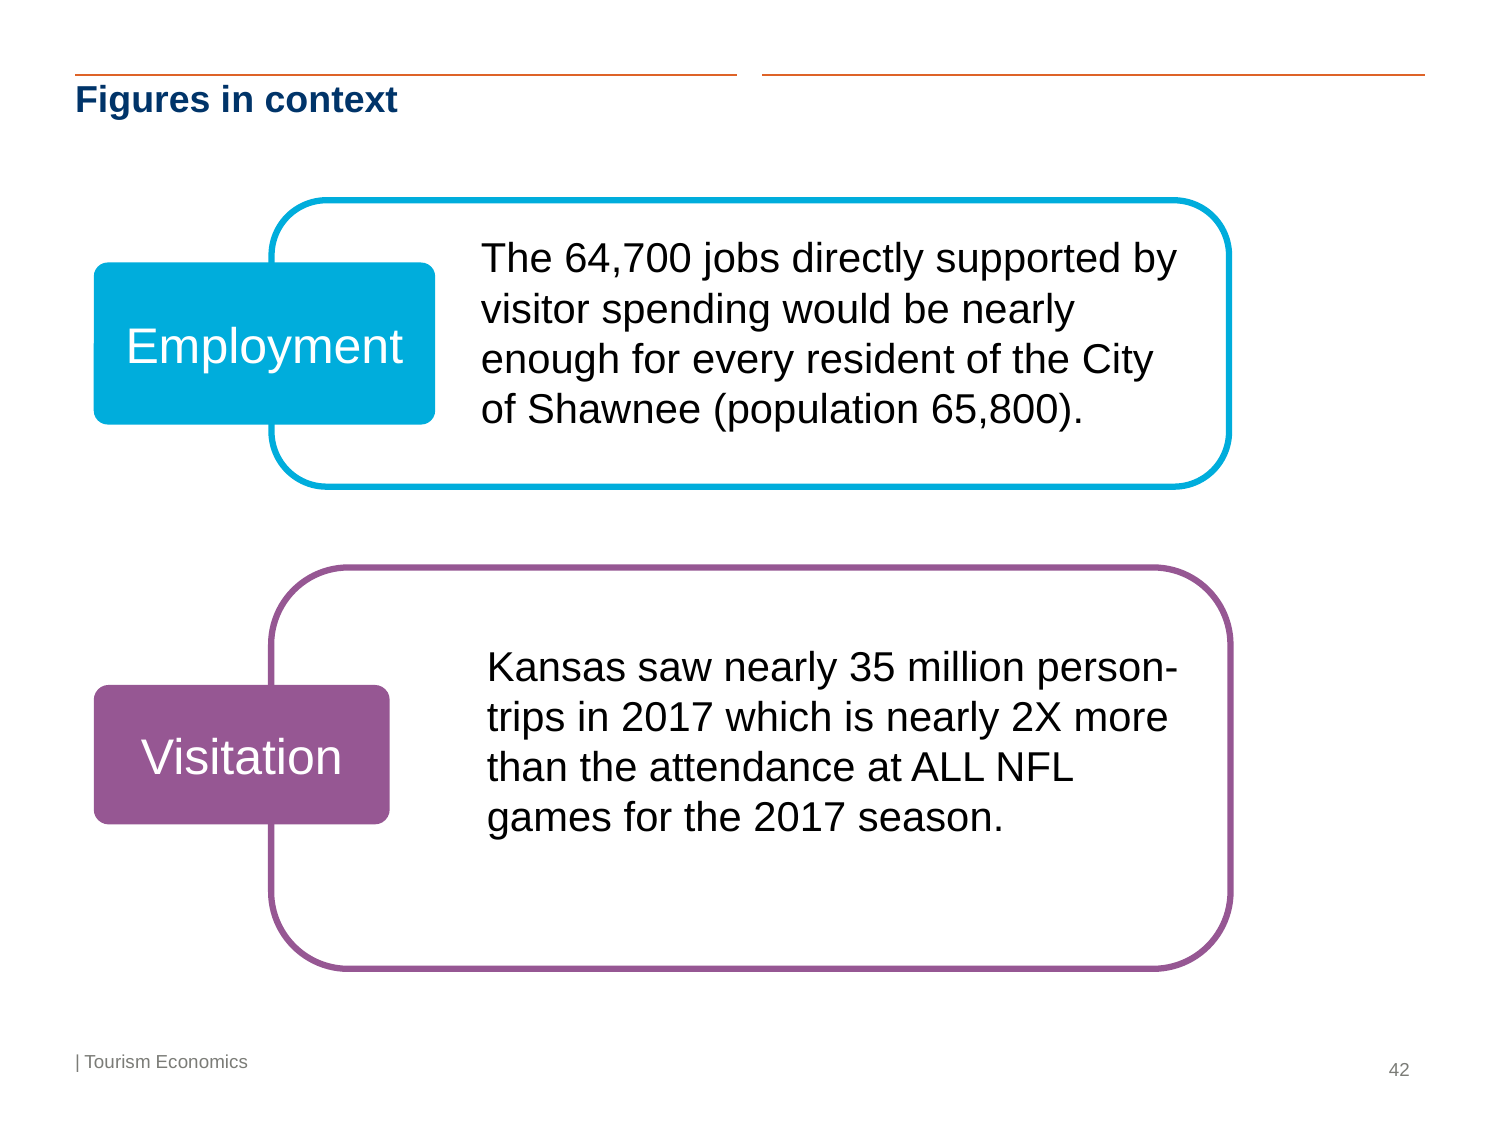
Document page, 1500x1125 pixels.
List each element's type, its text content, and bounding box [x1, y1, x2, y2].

text_box The 64,700 jobs directly supported by visitor spending would be nearly enough for every resident of the City of Shawnee (population 65,800). [269, 198, 1232, 489]
text_box Kansas saw nearly 35 million person-trips in 2017 which is nearly 2X more than the attendance at ALL NFL games for the 2017 season. [269, 565, 1233, 971]
footer | Tourism Economics [75, 1050, 400, 1088]
slide_number 42 [1100, 1050, 1425, 1088]
text_box Visitation [91, 682, 392, 827]
title Figures in context [75, 75, 738, 233]
text_box Employment [91, 260, 438, 427]
